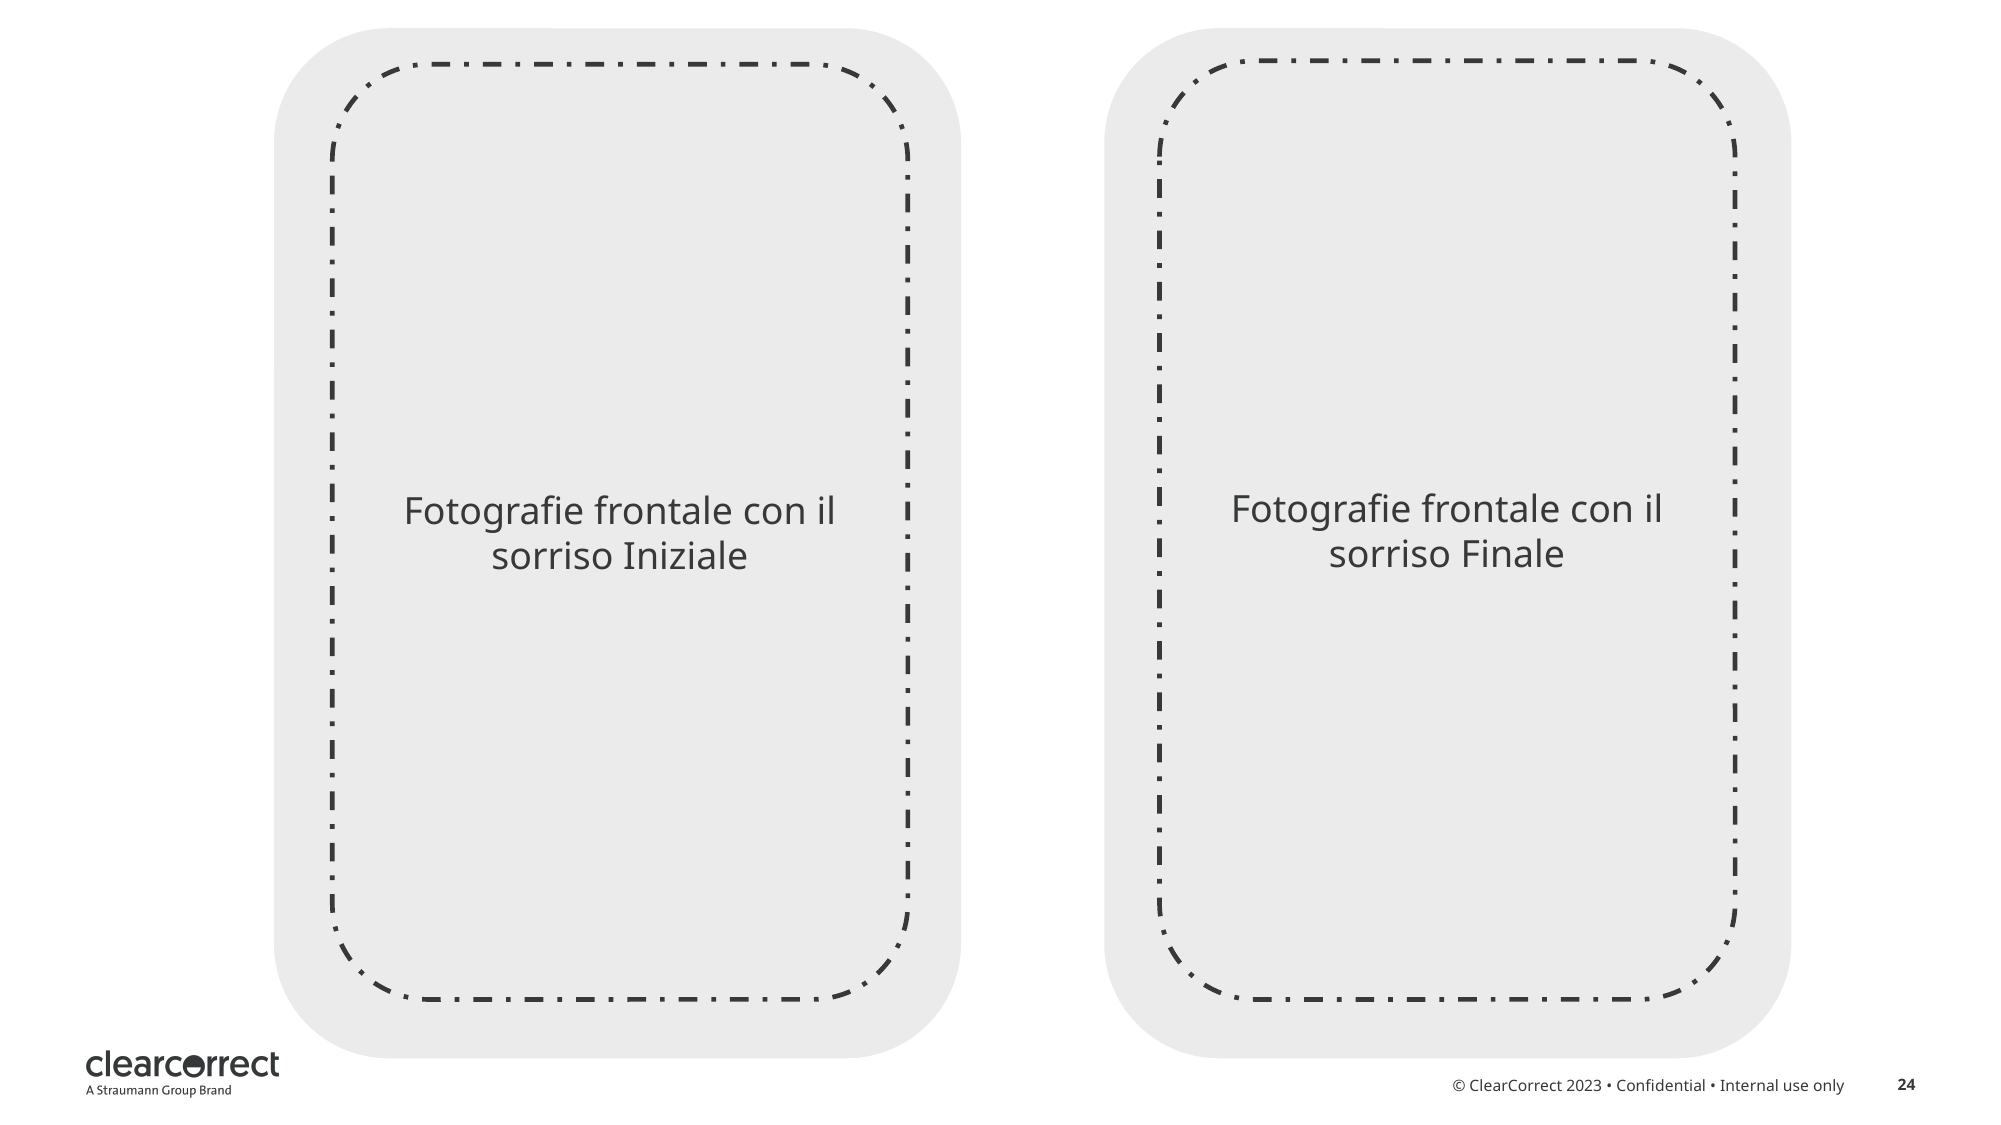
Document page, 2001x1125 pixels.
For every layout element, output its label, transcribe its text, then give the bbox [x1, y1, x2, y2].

text_box Fotografie frontale con il sorriso Finale [1158, 59, 1737, 1001]
text_box [272, 27, 963, 1060]
slide_number 24 [1862, 1058, 1916, 1097]
picture [64, 1028, 301, 1120]
text_box [1103, 27, 1793, 1060]
text_box Fotografie frontale con il sorriso Iniziale [331, 63, 909, 1001]
footer © ClearCorrect 2023 • Confidential • Internal use only [999, 1058, 1845, 1097]
